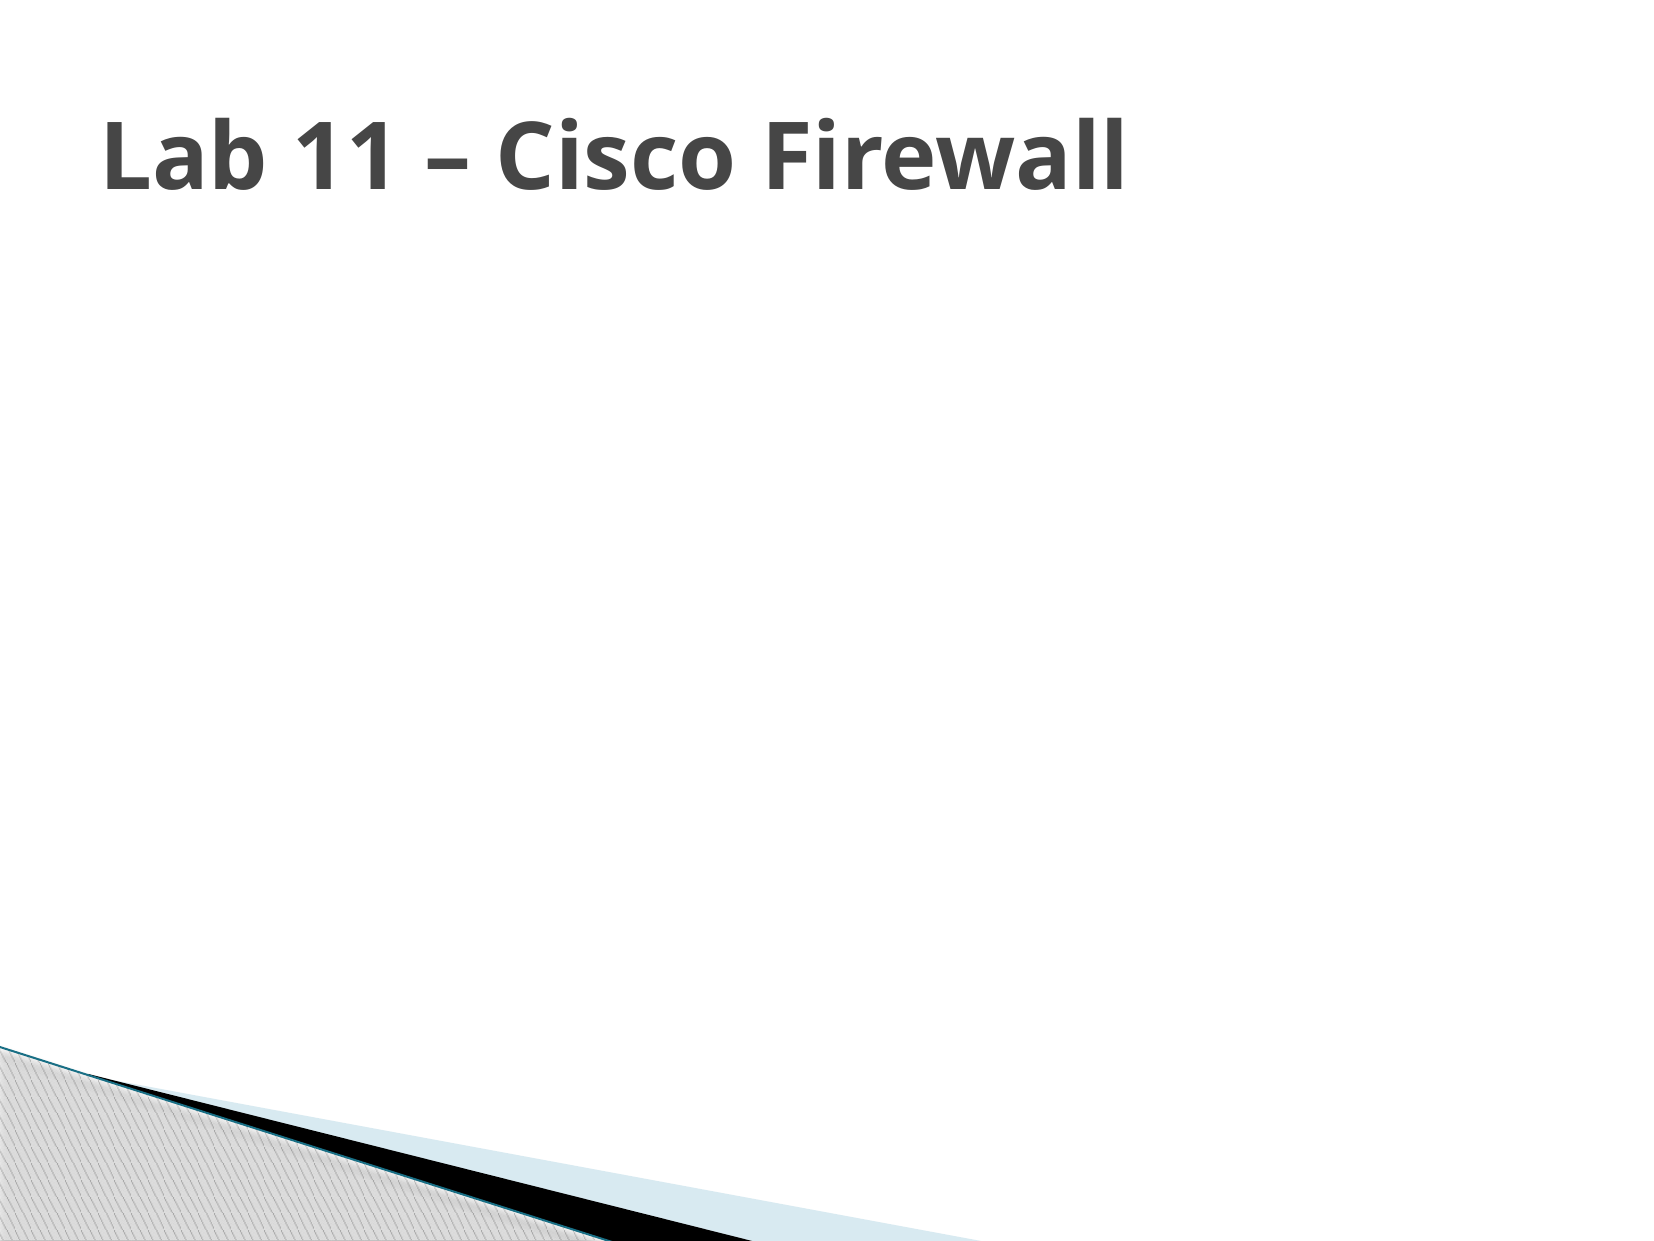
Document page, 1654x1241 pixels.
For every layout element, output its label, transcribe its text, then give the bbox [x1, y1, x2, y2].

title Lab 11 – Cisco Firewall [82, 49, 1571, 257]
